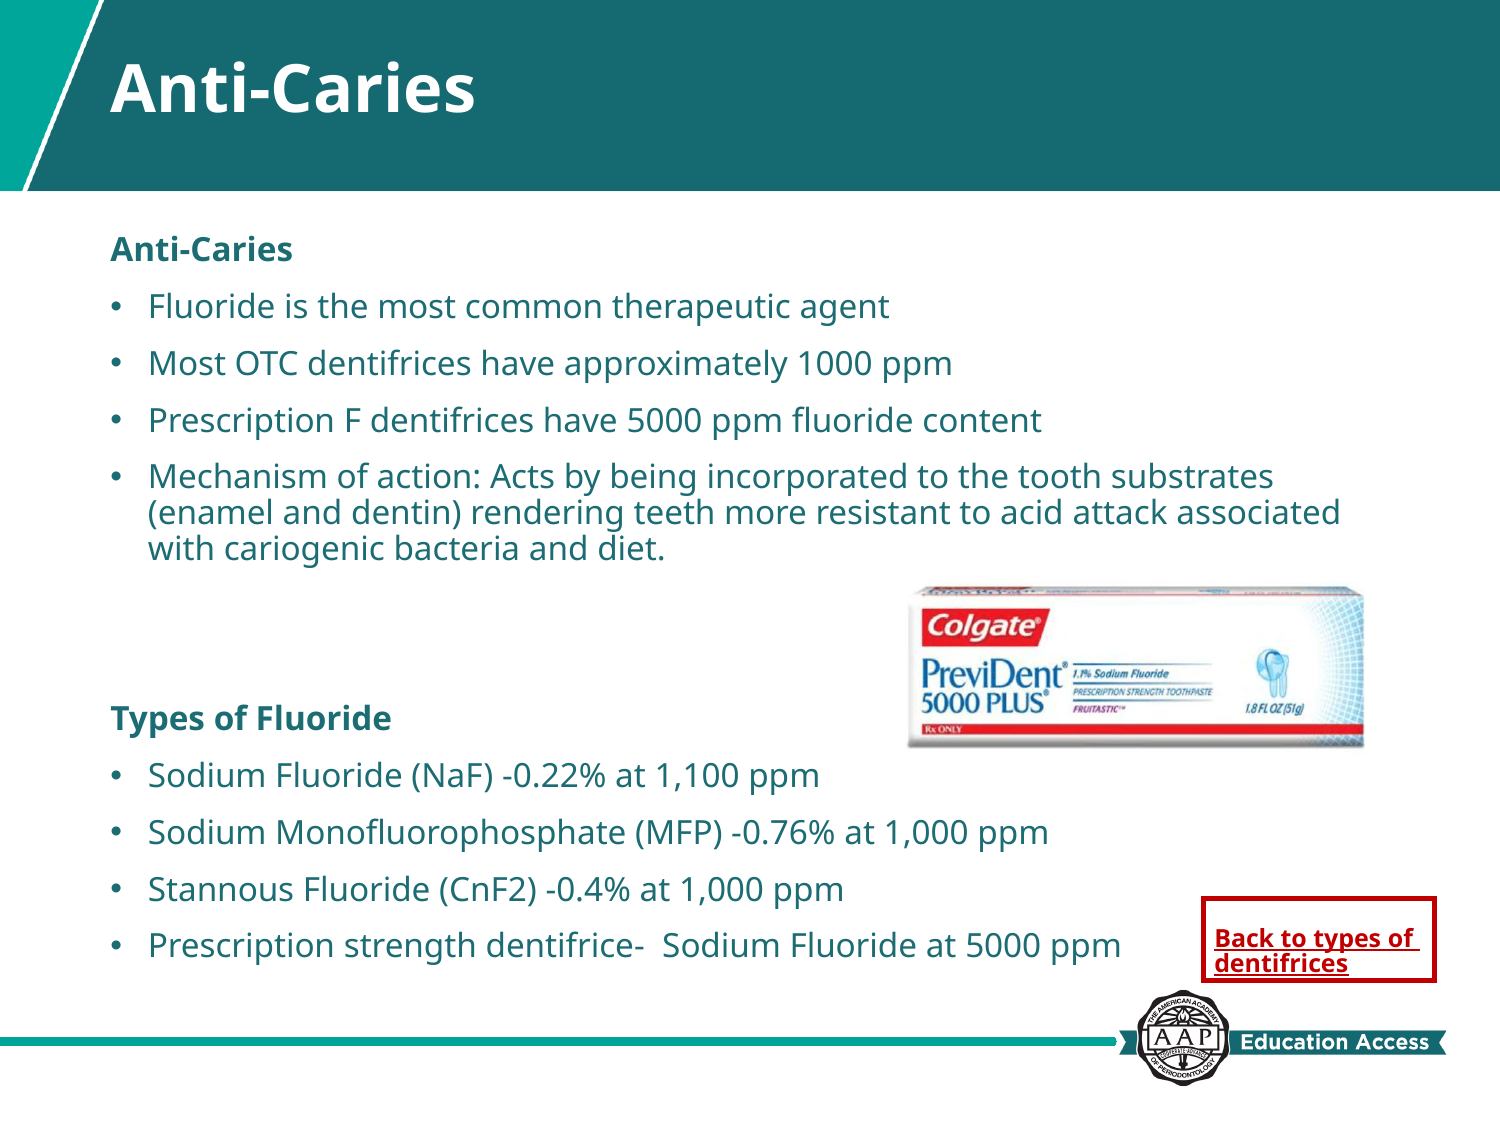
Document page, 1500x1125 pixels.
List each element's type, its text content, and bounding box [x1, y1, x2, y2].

text_box Back to types of dentifrices [1203, 898, 1435, 981]
title Anti-Caries [99, 13, 1401, 169]
picture [901, 581, 1365, 759]
picture [0, 983, 1476, 1092]
list Anti-Caries Fluoride is the most common therapeutic agent Most OTC dentifrices have approximately 1000 ppm Prescription F dentifrices have 5000 ppm fluoride content Mechanism of action: Acts by being incorporated to the tooth substrates (enamel and dentin) rendering teeth more resistant to acid attack associated with cariogenic bacteria and diet. Types of Fluoride Sodium Fluoride (NaF) -0.22% at 1,100 ppm Sodium Monofluorophosphate (MFP) -0.76% at 1,000 ppm Stannous Fluoride (CnF2) -0.4% at 1,000 ppm Prescription strength dentifrice- Sodium Fluoride at 5000 ppm [99, 227, 1401, 1015]
picture [0, 0, 1500, 209]
